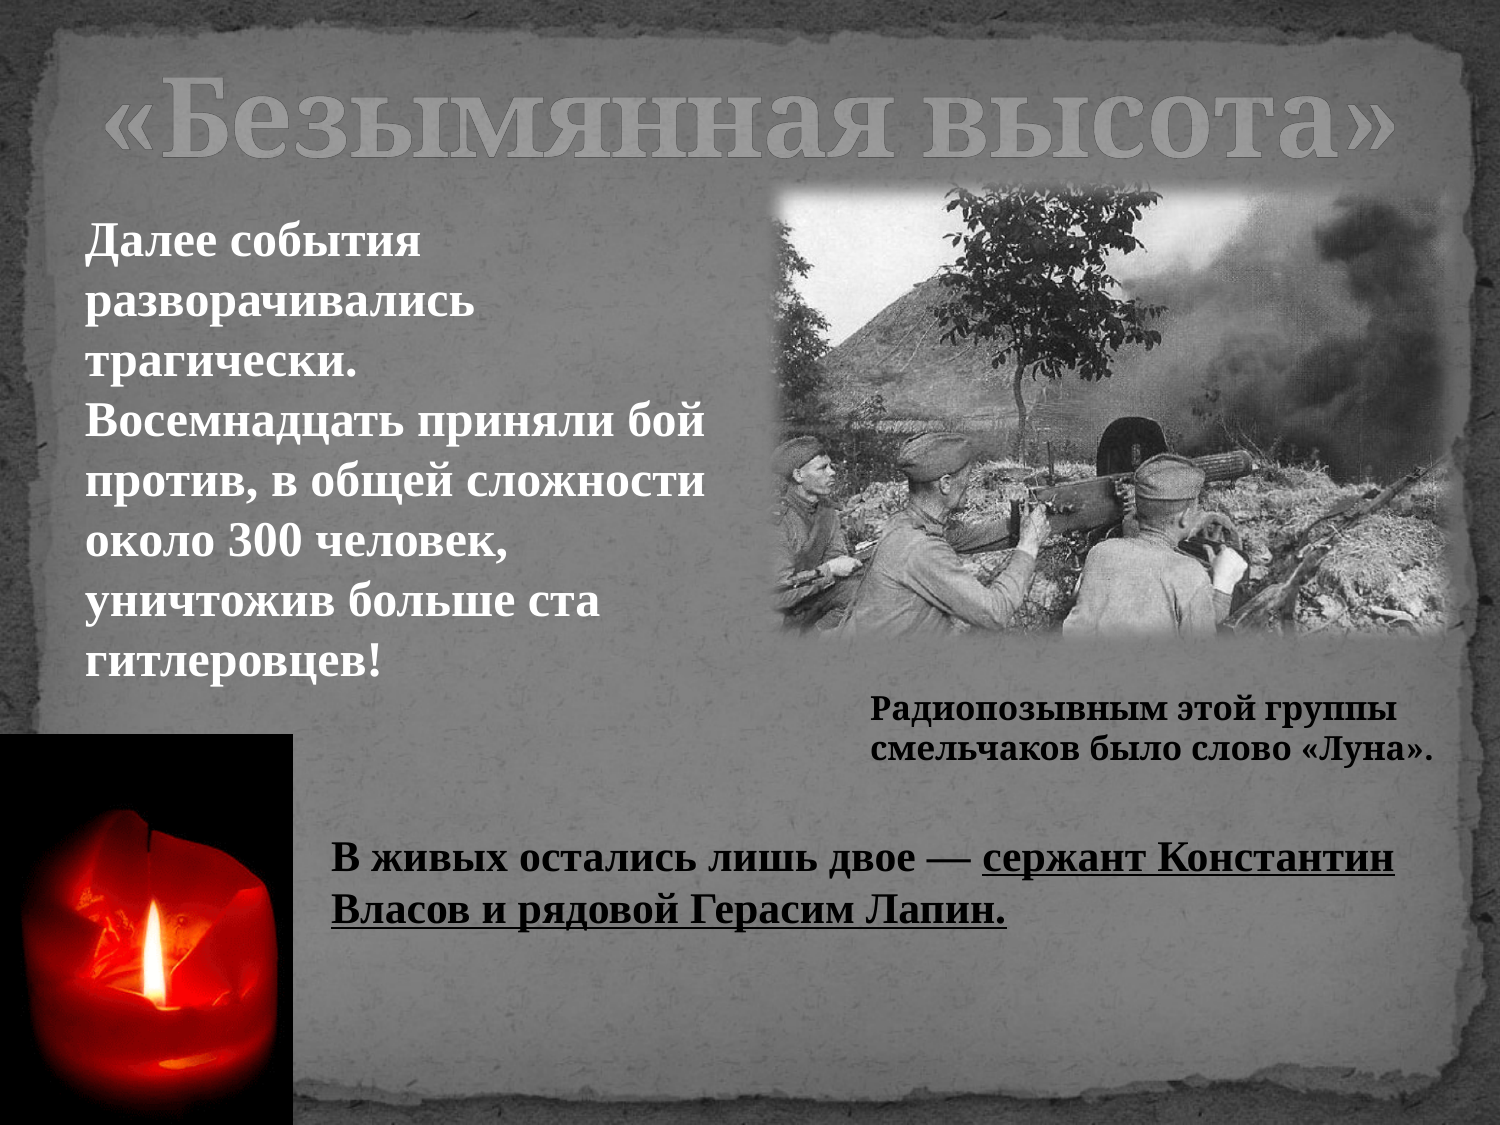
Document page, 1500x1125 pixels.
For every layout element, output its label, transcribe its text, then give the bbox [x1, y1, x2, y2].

text_box В живых остались лишь двое — сержант Константин Власов и рядовой Герасим Лапин. [316, 820, 1430, 940]
text_box Далее события разворачивались трагически. Восемнадцать приняли бой против, в общей сложности около 300 человек, уничтожив больше ста гитлеровцев! [70, 199, 774, 919]
picture [764, 177, 1461, 644]
picture [0, 734, 293, 1125]
title «Безымянная высота» [74, 45, 1425, 188]
text_box Радиопозывным этой группы смельчаков было слово «Луна». [855, 679, 1465, 775]
